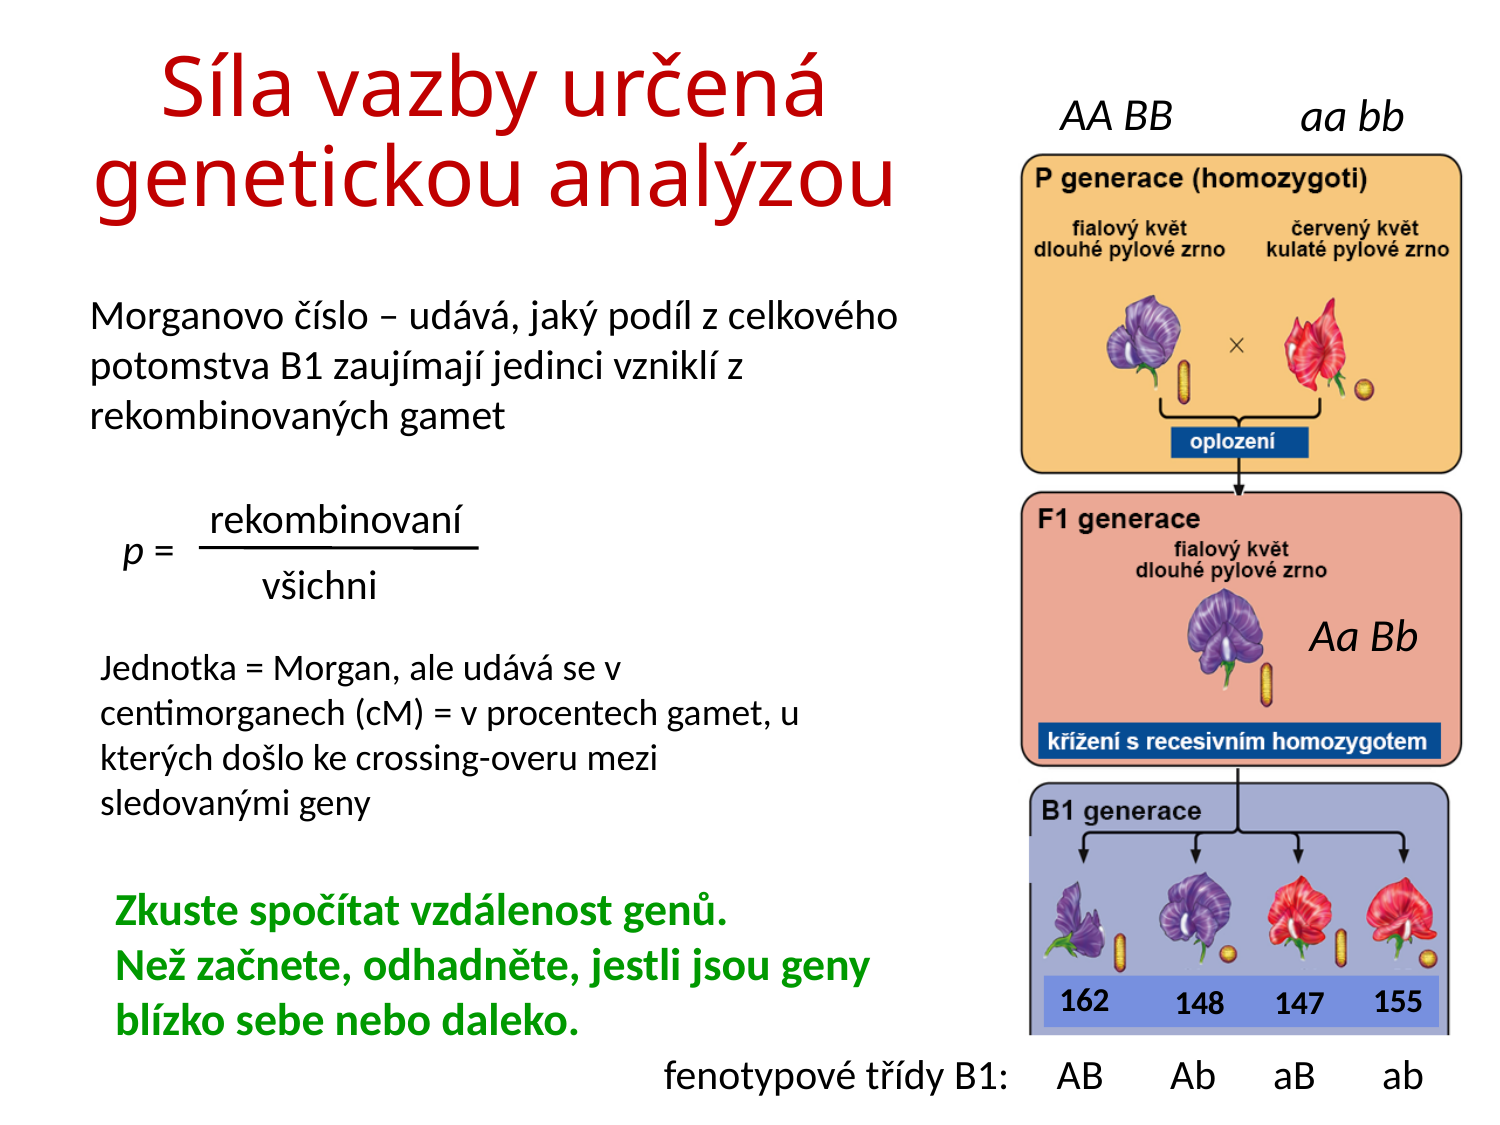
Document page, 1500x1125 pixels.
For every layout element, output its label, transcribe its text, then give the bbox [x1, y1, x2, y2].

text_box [1043, 970, 1440, 1030]
text_box Zkuste spočítat vzdálenost genů. Než začnete, odhadněte, jestli jsou geny blízko sebe nebo daleko. [100, 872, 924, 1053]
text_box AA BB [1045, 77, 1189, 143]
text_box p = [108, 515, 199, 580]
text_box všichni [247, 550, 393, 616]
picture [1001, 143, 1475, 1054]
text_box Síla vazby určená genetickou analýzou [44, 25, 947, 244]
text_box Jednotka = Morgan, ale udává se v centimorganech (cM) = v procentech gamet, u kterých došlo ke crossing-overu mezi sledovanými geny [85, 635, 865, 831]
text_box Morganovo číslo – udává, jaký podíl z celkového potomstva B1 zaujímají jedinci vzniklí z rekombinovaných gamet [74, 280, 924, 495]
text_box rekombinovaní [194, 484, 477, 550]
text_box fenotypové třídy B1: AB Ab aB ab [649, 1040, 1441, 1106]
text_box aa bb [1285, 77, 1420, 143]
